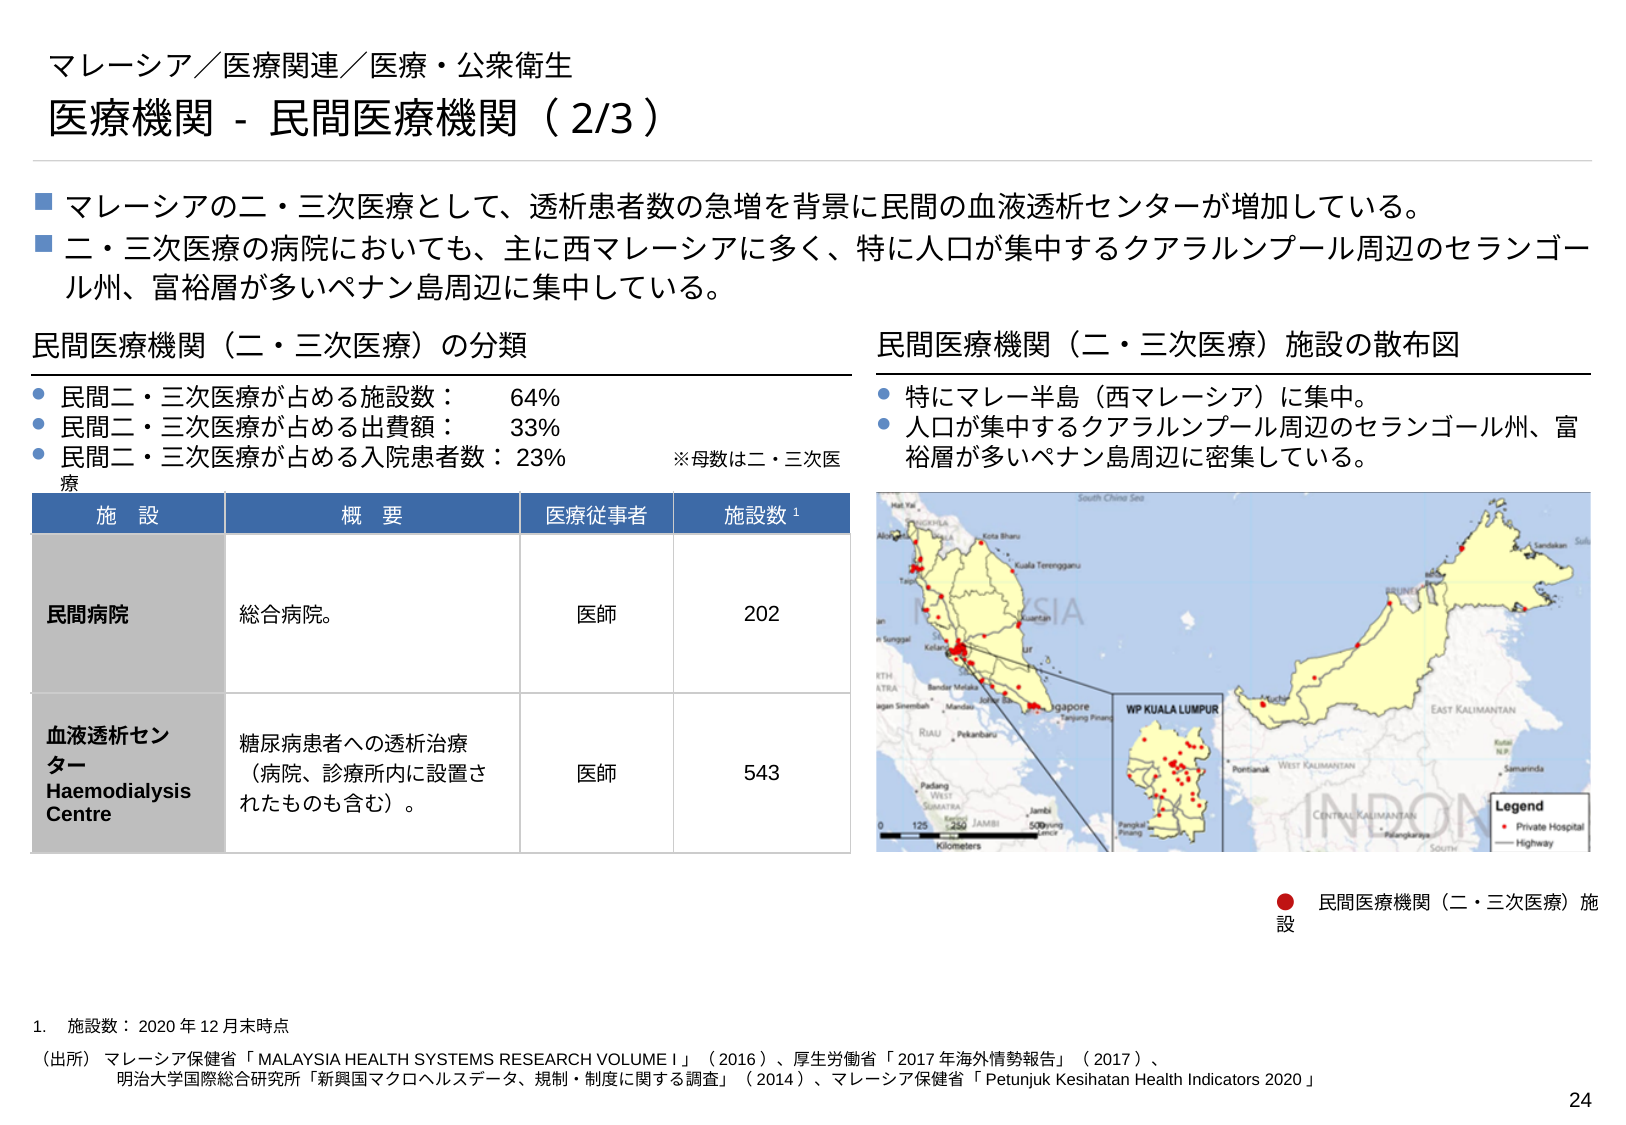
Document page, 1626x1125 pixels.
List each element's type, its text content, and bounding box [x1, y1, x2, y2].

table_header 医療従事者 [521, 494, 673, 533]
picture [875, 492, 1591, 852]
text_box 特にマレー半島（西マレーシア）に集中。 人口が集中するクアラルンプール周辺のセランゴール州、富裕層が多いペナン島周辺に密集している。 [876, 381, 1593, 472]
table_cell 総合病院。 [226, 535, 519, 692]
text_box 民間二・三次医療が占める施設数： 64% 民間二・三次医療が占める出費額： 33% 民間二・三次医療が占める入院患者数：23% ※母数は二・三次医療 [31, 383, 849, 494]
table_cell 202 [674, 535, 850, 692]
text_box （出所） マレーシア保健省「MALAYSIA HEALTH SYSTEMS RESEARCH VOLUME I」（2016）、厚生労働省「2017年海外情勢報告」（2017）、 明治大学国際総合研究所「新興国マクロヘルスデータ、規制・制度に関する調査」（2014）、マレーシア保健省「Petunjuk Kesihatan Health Indicators 2020」 [32, 1041, 1593, 1089]
text_box 1. 施設数：2020年12月末時点 [32, 1015, 1510, 1036]
table_header 概 要 [226, 494, 519, 533]
text_box ● 民間医療機関（二・三次医療）施設 [1261, 882, 1617, 943]
text_box マレーシアの二・三次医療として、透析患者数の急増を背景に民間の血液透析センターが増加している。 二・三次医療の病院においても、主に西マレーシアに多く、特に人口が集中するクアラルンプール周辺のセランゴール州、富裕層が多いペナン島周辺に集中している。 [32, 184, 1593, 305]
table_header 施 設 [32, 494, 224, 533]
table_cell 医師 [521, 694, 673, 852]
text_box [875, 314, 1593, 375]
list 医療機関 - 民間医療機関（2/3） [32, 0, 1593, 149]
table_cell 民間病院 [32, 535, 224, 692]
table_cell 543 [674, 694, 850, 852]
table_cell 糖尿病患者への透析治療 （病院、診療所内に設置されたものも含む）。 [226, 694, 519, 852]
table_cell 医師 [521, 535, 673, 692]
table_header 施設数1 [674, 493, 850, 533]
table_cell 血液透析センター Haemodialysis Centre [32, 694, 224, 852]
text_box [30, 314, 854, 376]
